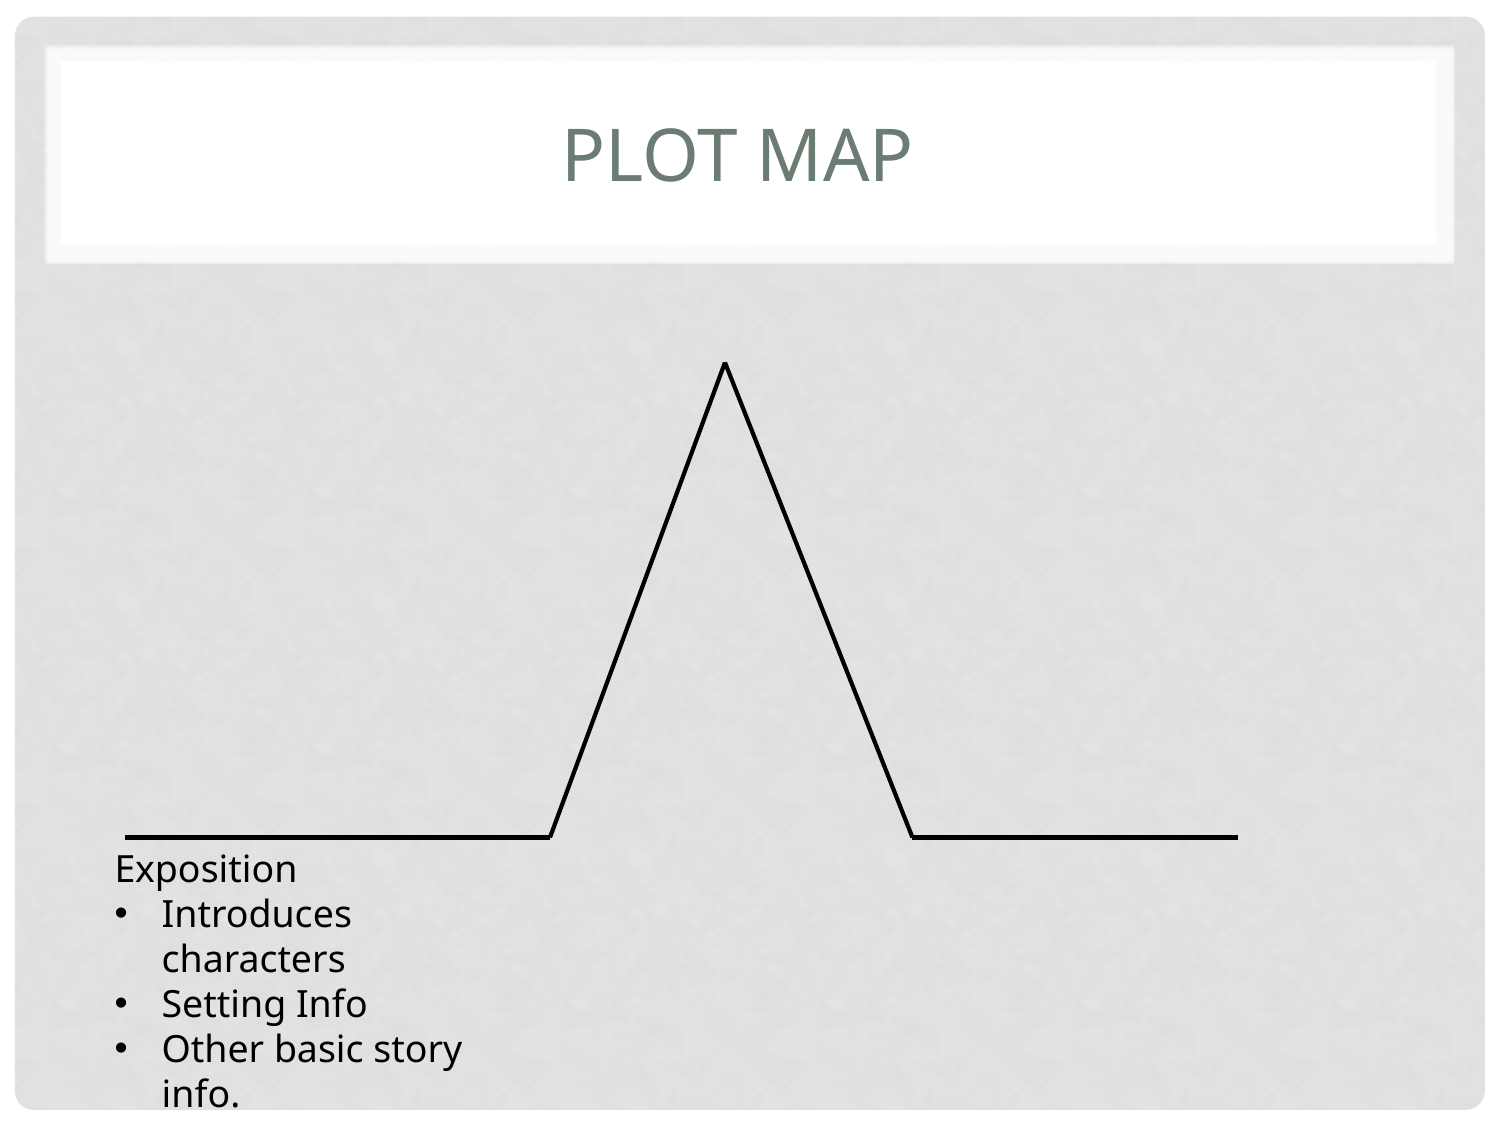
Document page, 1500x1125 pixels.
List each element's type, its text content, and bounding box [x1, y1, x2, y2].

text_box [724, 362, 913, 838]
title Plot Map [69, 66, 1425, 238]
text_box Exposition Introduces characters Setting Info Other basic story info. [99, 837, 538, 1123]
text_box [549, 362, 724, 838]
